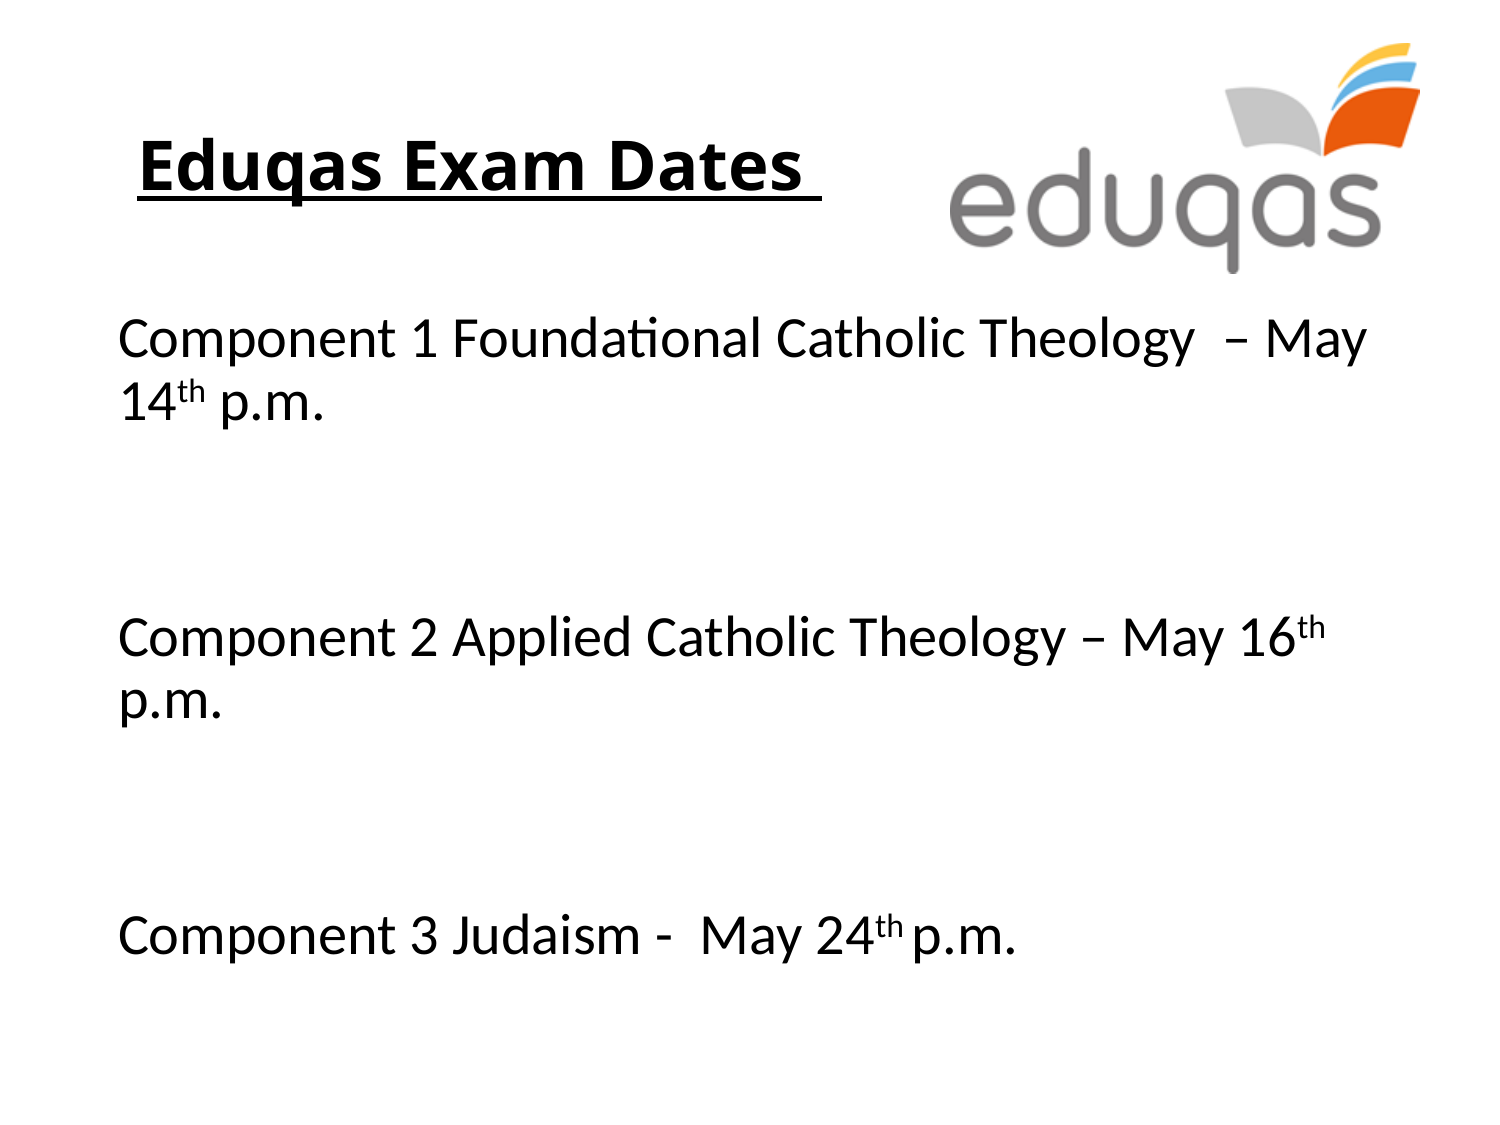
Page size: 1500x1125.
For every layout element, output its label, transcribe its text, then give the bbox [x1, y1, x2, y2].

picture [950, 43, 1420, 274]
title Eduqas Exam Dates [103, 59, 857, 278]
list Component 1 Foundational Catholic Theology – May 14th p.m. Component 2 Applied Catholic Theology – May 16th p.m. Component 3 Judaism - May 24th p.m. [103, 299, 1397, 1014]
